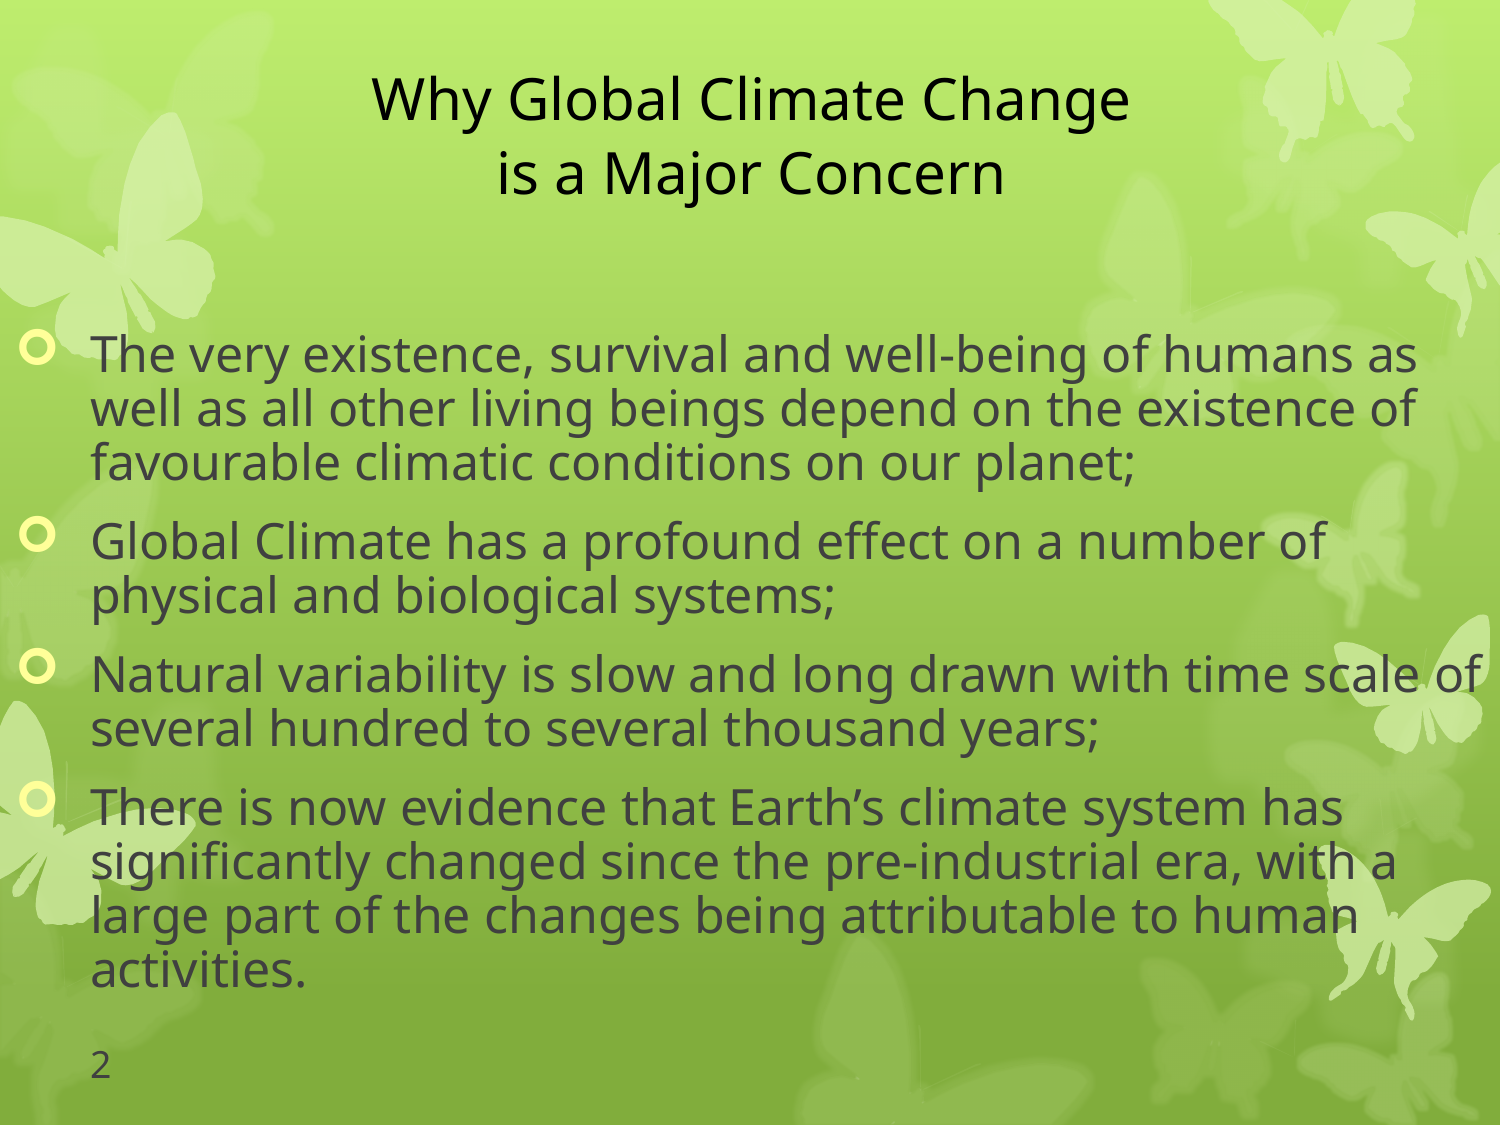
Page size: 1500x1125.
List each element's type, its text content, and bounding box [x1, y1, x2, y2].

text_box Why Global Climate Change is a Major Concern [1, 62, 1500, 372]
list The very existence, survival and well-being of humans as well as all other living beings depend on the existence of favourable climatic conditions on our planet; Global Climate has a profound effect on a number of physical and biological systems; Natural variability is slow and long drawn with time scale of several hundred to several thousand years; There is now evidence that Earth’s climate system has significantly changed since the pre-industrial era, with a large part of the changes being attributable to human activities. [0, 162, 1500, 1125]
